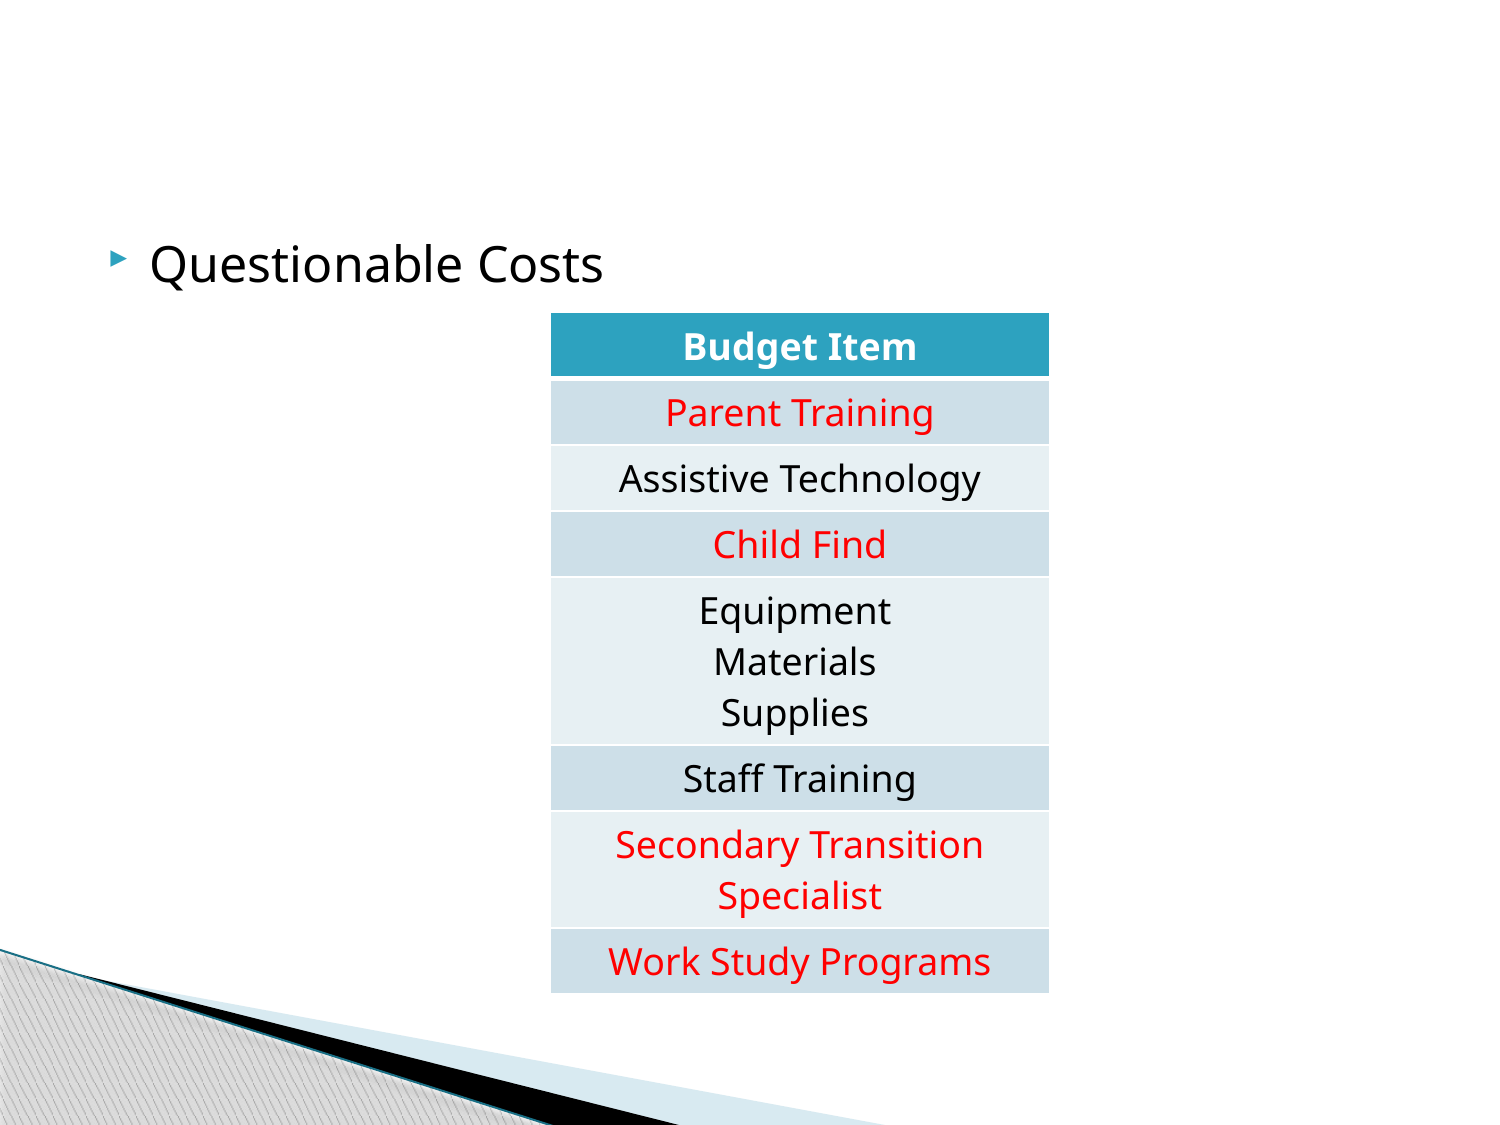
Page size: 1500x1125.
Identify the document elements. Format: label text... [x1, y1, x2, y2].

table_cell Equipment Materials Supplies [551, 578, 1049, 744]
table_cell Staff Training [551, 746, 1049, 810]
list Questionable Costs [75, 224, 1425, 968]
table_header Budget Item [551, 313, 1049, 376]
table_cell Parent Training [551, 381, 1049, 444]
table_cell Secondary Transition Specialist [551, 812, 1049, 927]
table_cell Child Find [551, 512, 1049, 576]
table_cell Assistive Technology [551, 446, 1049, 510]
table_cell Work Study Programs [551, 929, 1049, 993]
